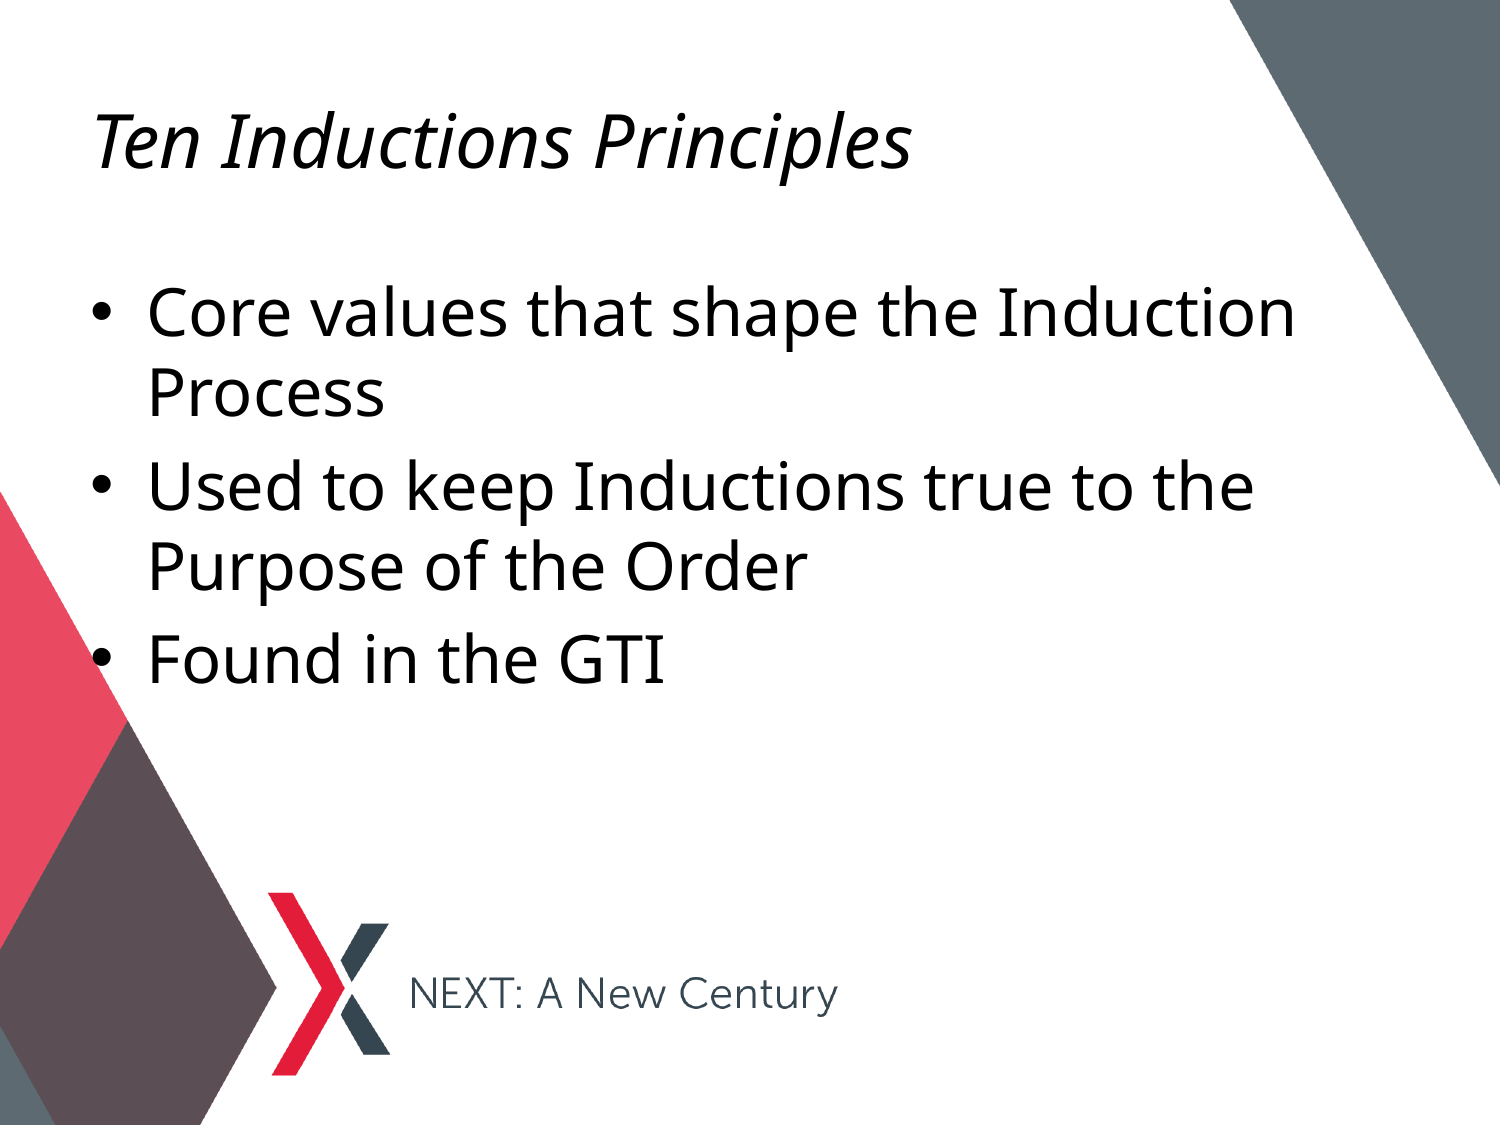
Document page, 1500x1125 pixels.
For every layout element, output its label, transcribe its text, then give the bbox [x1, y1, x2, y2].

title Ten Inductions Principles [75, 45, 1425, 233]
list Core values that shape the Induction Process Used to keep Inductions true to the Purpose of the Order Found in the GTI [75, 262, 1425, 1005]
picture [0, 0, 1500, 1125]
